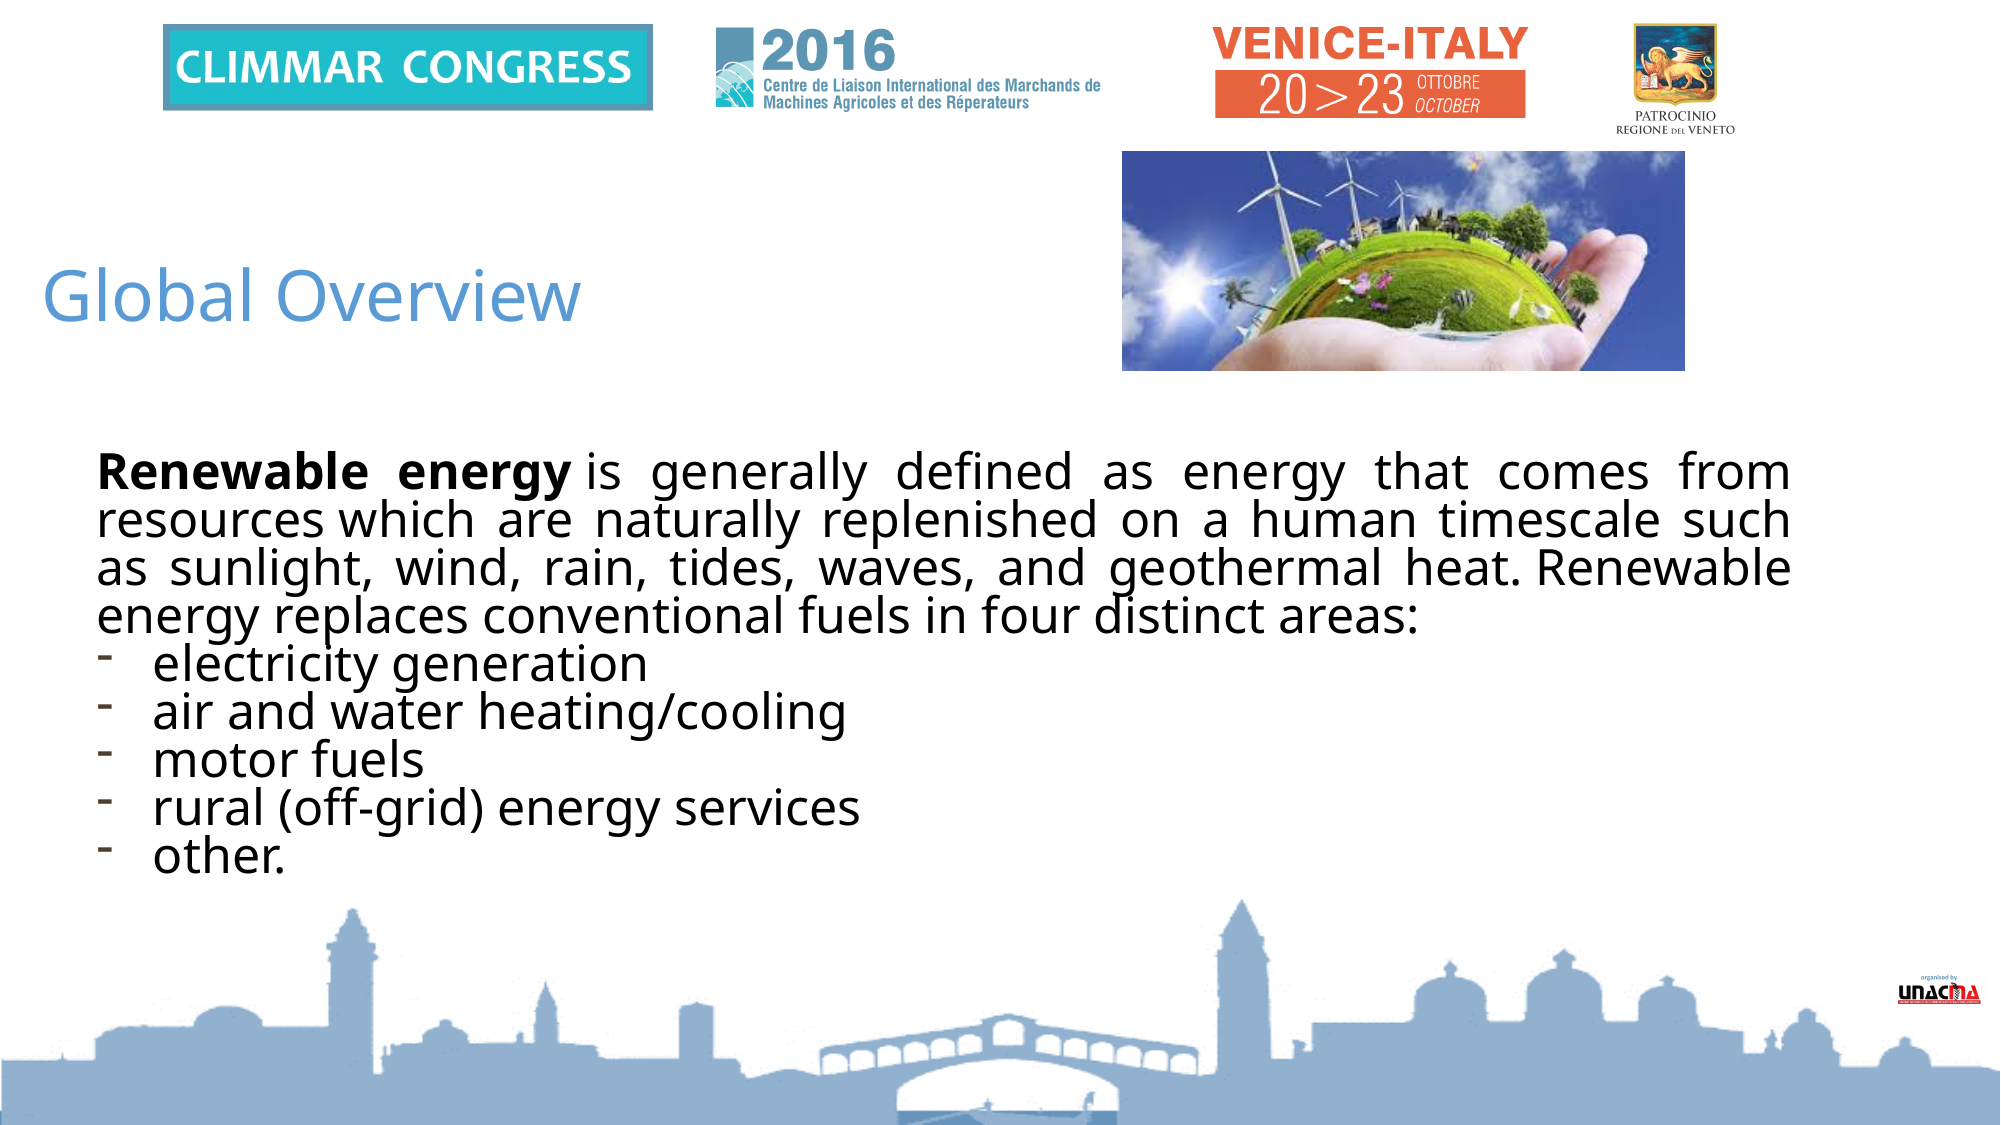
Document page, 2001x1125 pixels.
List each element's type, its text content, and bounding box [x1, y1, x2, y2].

picture [1122, 151, 1685, 371]
text_box Renewable energy is generally defined as energy that comes from resources which are naturally replenished on a human timescale such as sunlight, wind, rain, tides, waves, and geothermal heat. Renewable energy replaces conventional fuels in four distinct areas: electricity generation air and water heating/cooling motor fuels rural (off-grid) energy services other. [81, 443, 1809, 888]
title [249, 184, 1750, 443]
picture [161, 19, 653, 119]
picture [1603, 12, 1750, 142]
picture [709, 22, 1115, 119]
picture [1210, 22, 1530, 123]
picture [0, 888, 2000, 1125]
text_box Global Overview [26, 148, 834, 343]
